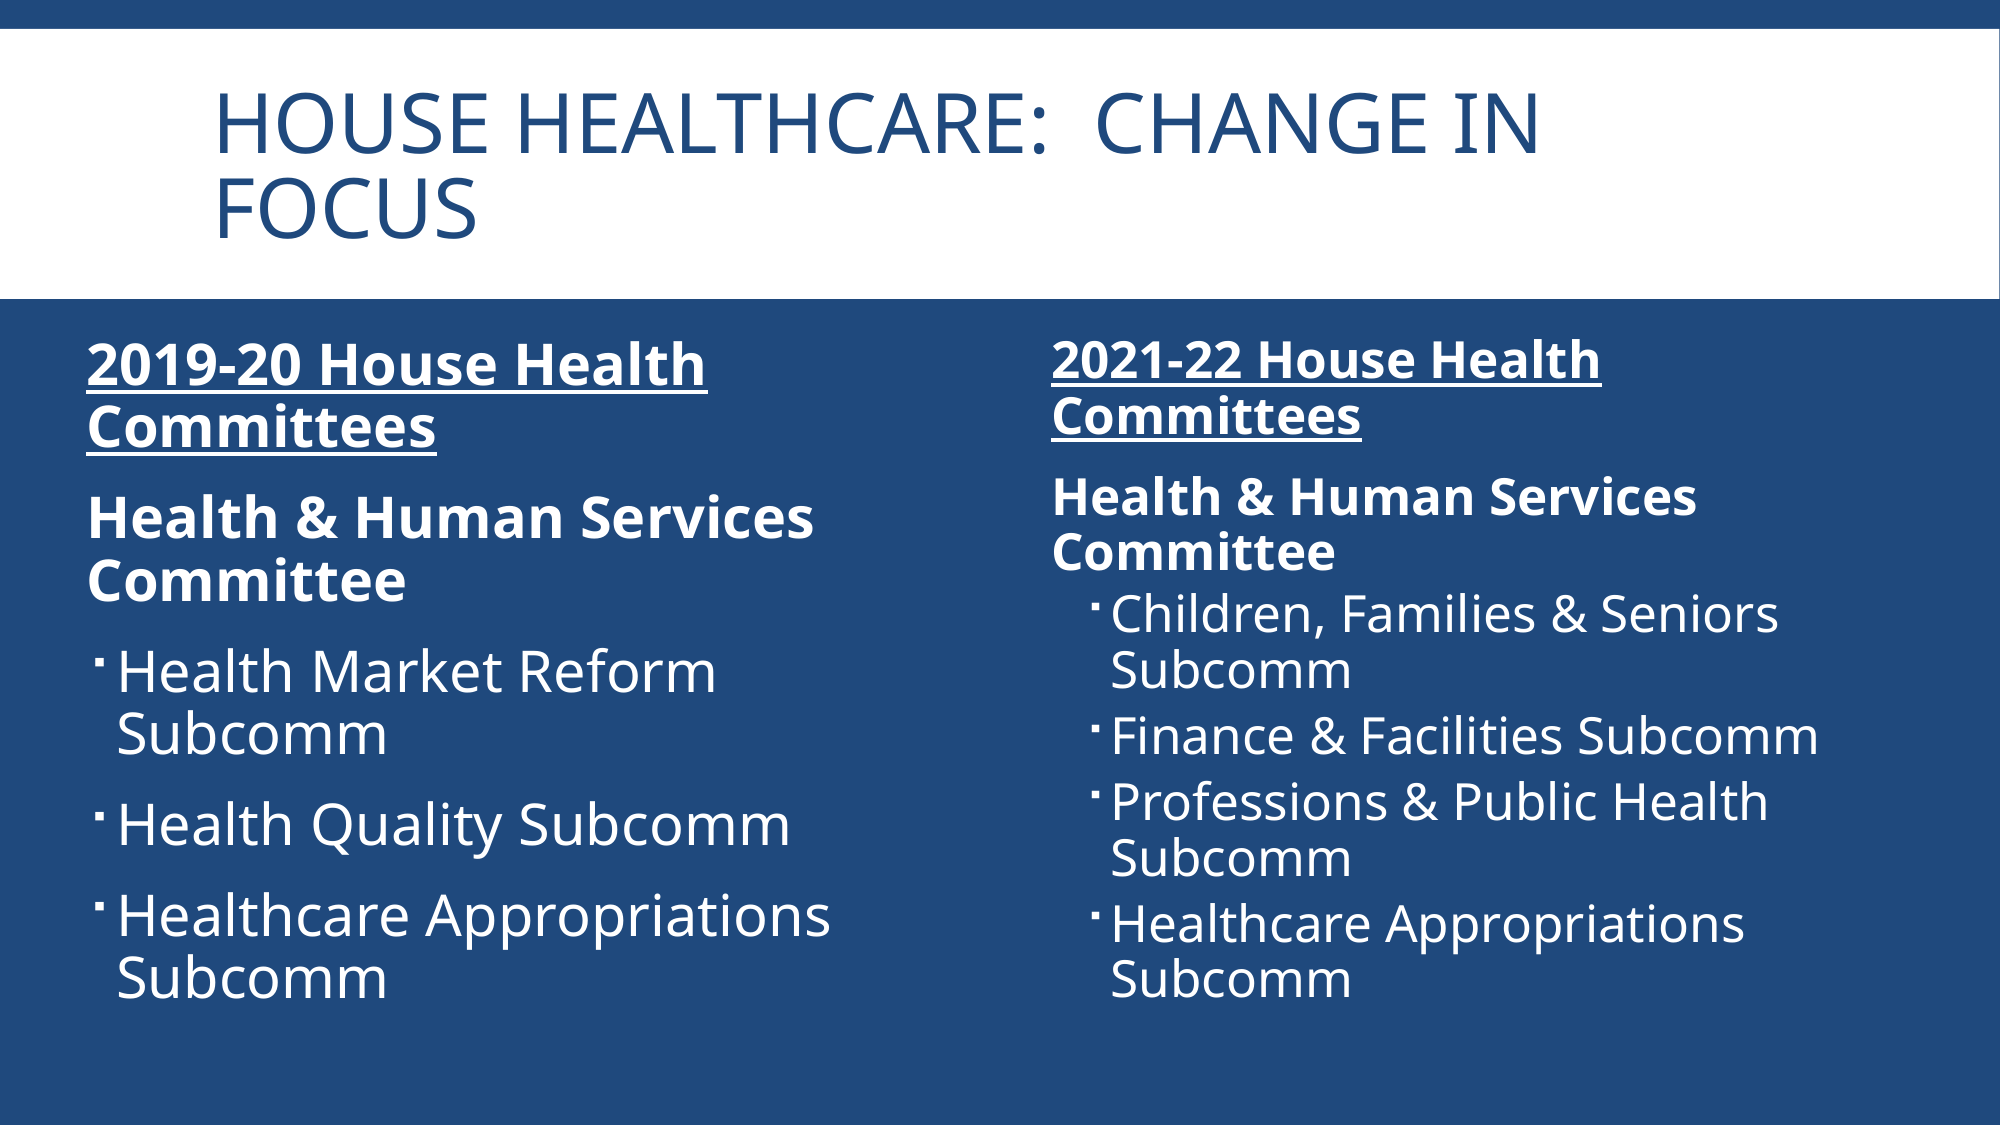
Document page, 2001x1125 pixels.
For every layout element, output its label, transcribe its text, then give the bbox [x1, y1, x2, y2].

list 2019-20 House Health Committees Health & Human Services Committee Health Market Reform Subcomm Health Quality Subcomm Healthcare Appropriations Subcomm [71, 328, 972, 1019]
list 2021-22 House Health Committees Health & Human Services Committee Children, Families & Seniors Subcomm Finance & Facilities Subcomm Professions & Public Health Subcomm Healthcare Appropriations Subcomm [1036, 327, 1934, 1018]
title House Healthcare: Change in focus [197, 46, 1803, 295]
